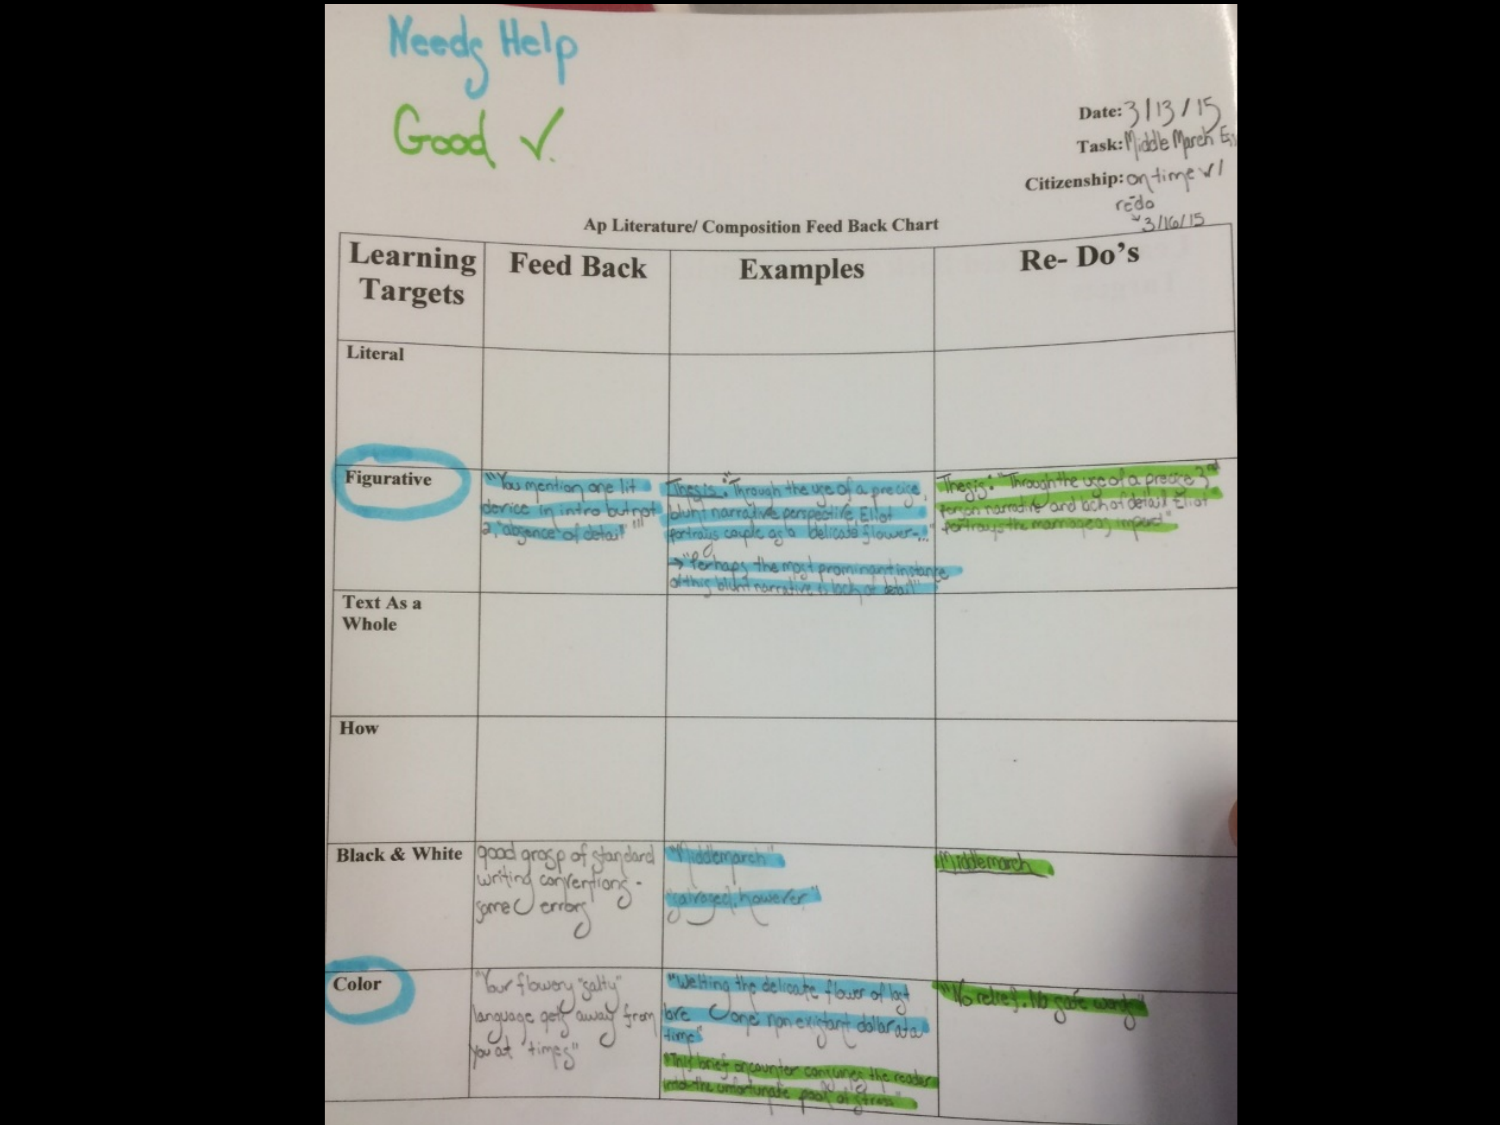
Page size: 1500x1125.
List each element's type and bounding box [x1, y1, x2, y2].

list [324, 4, 1238, 1125]
